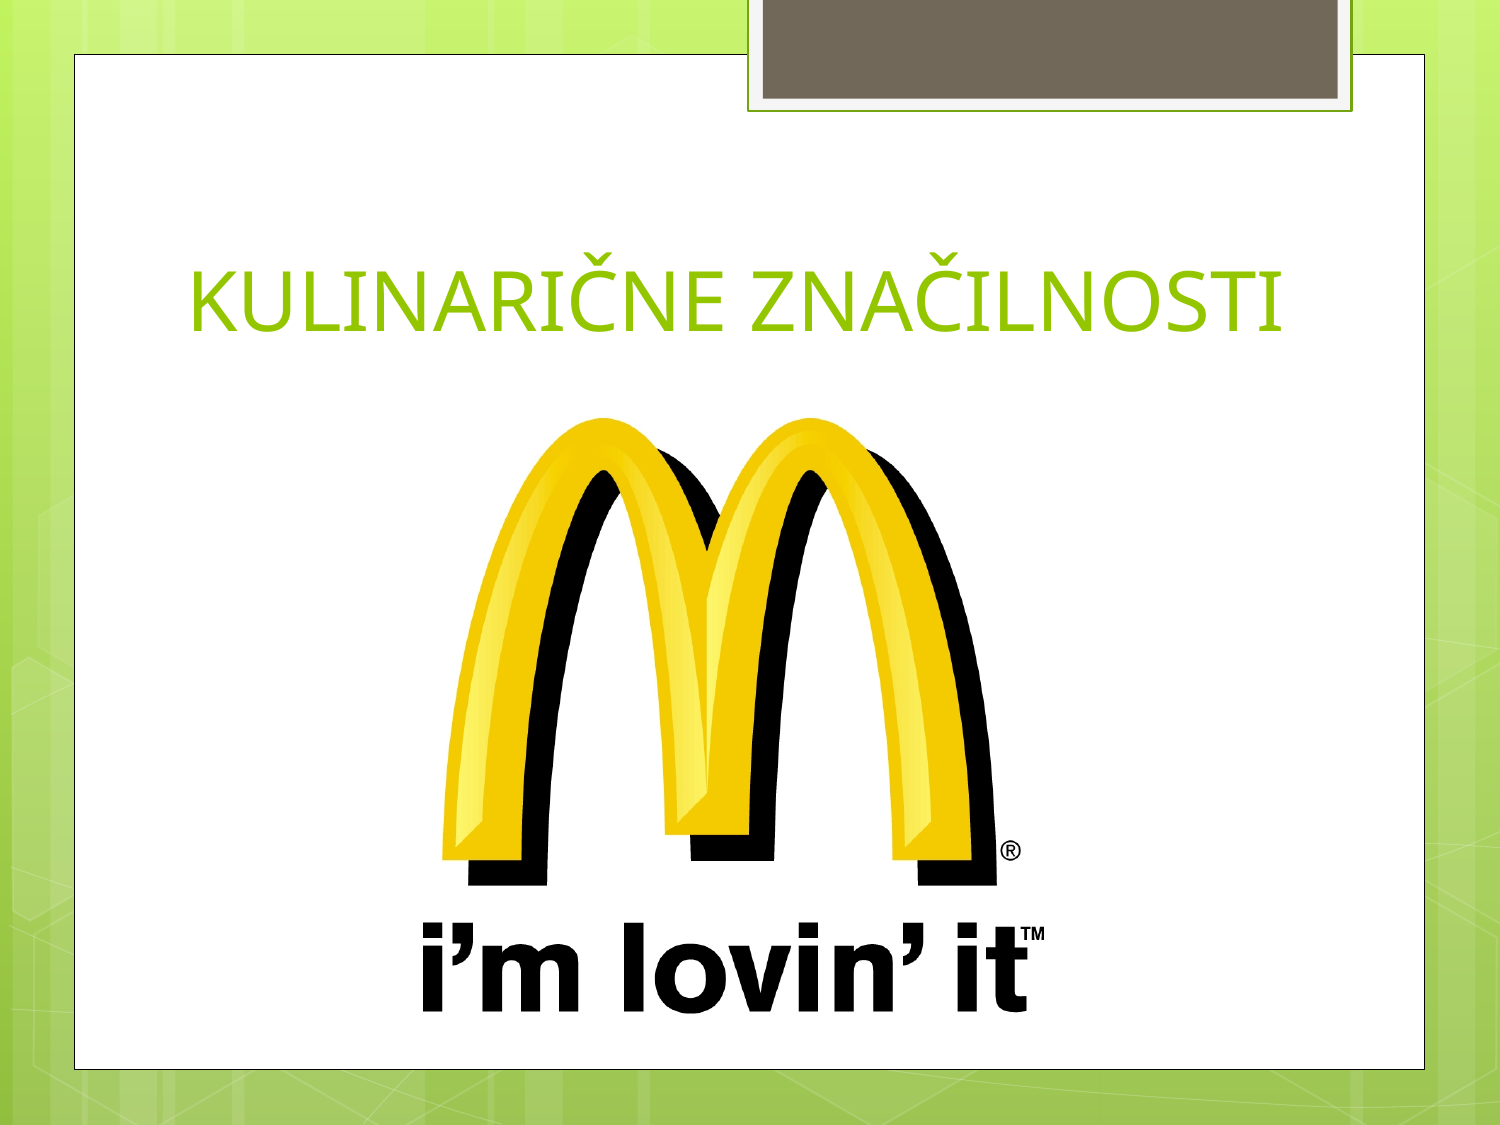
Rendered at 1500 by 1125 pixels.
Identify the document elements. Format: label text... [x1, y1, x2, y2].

picture [415, 408, 1052, 1024]
title KULINARIČNE ZNAČILNOSTI [171, 168, 1324, 356]
